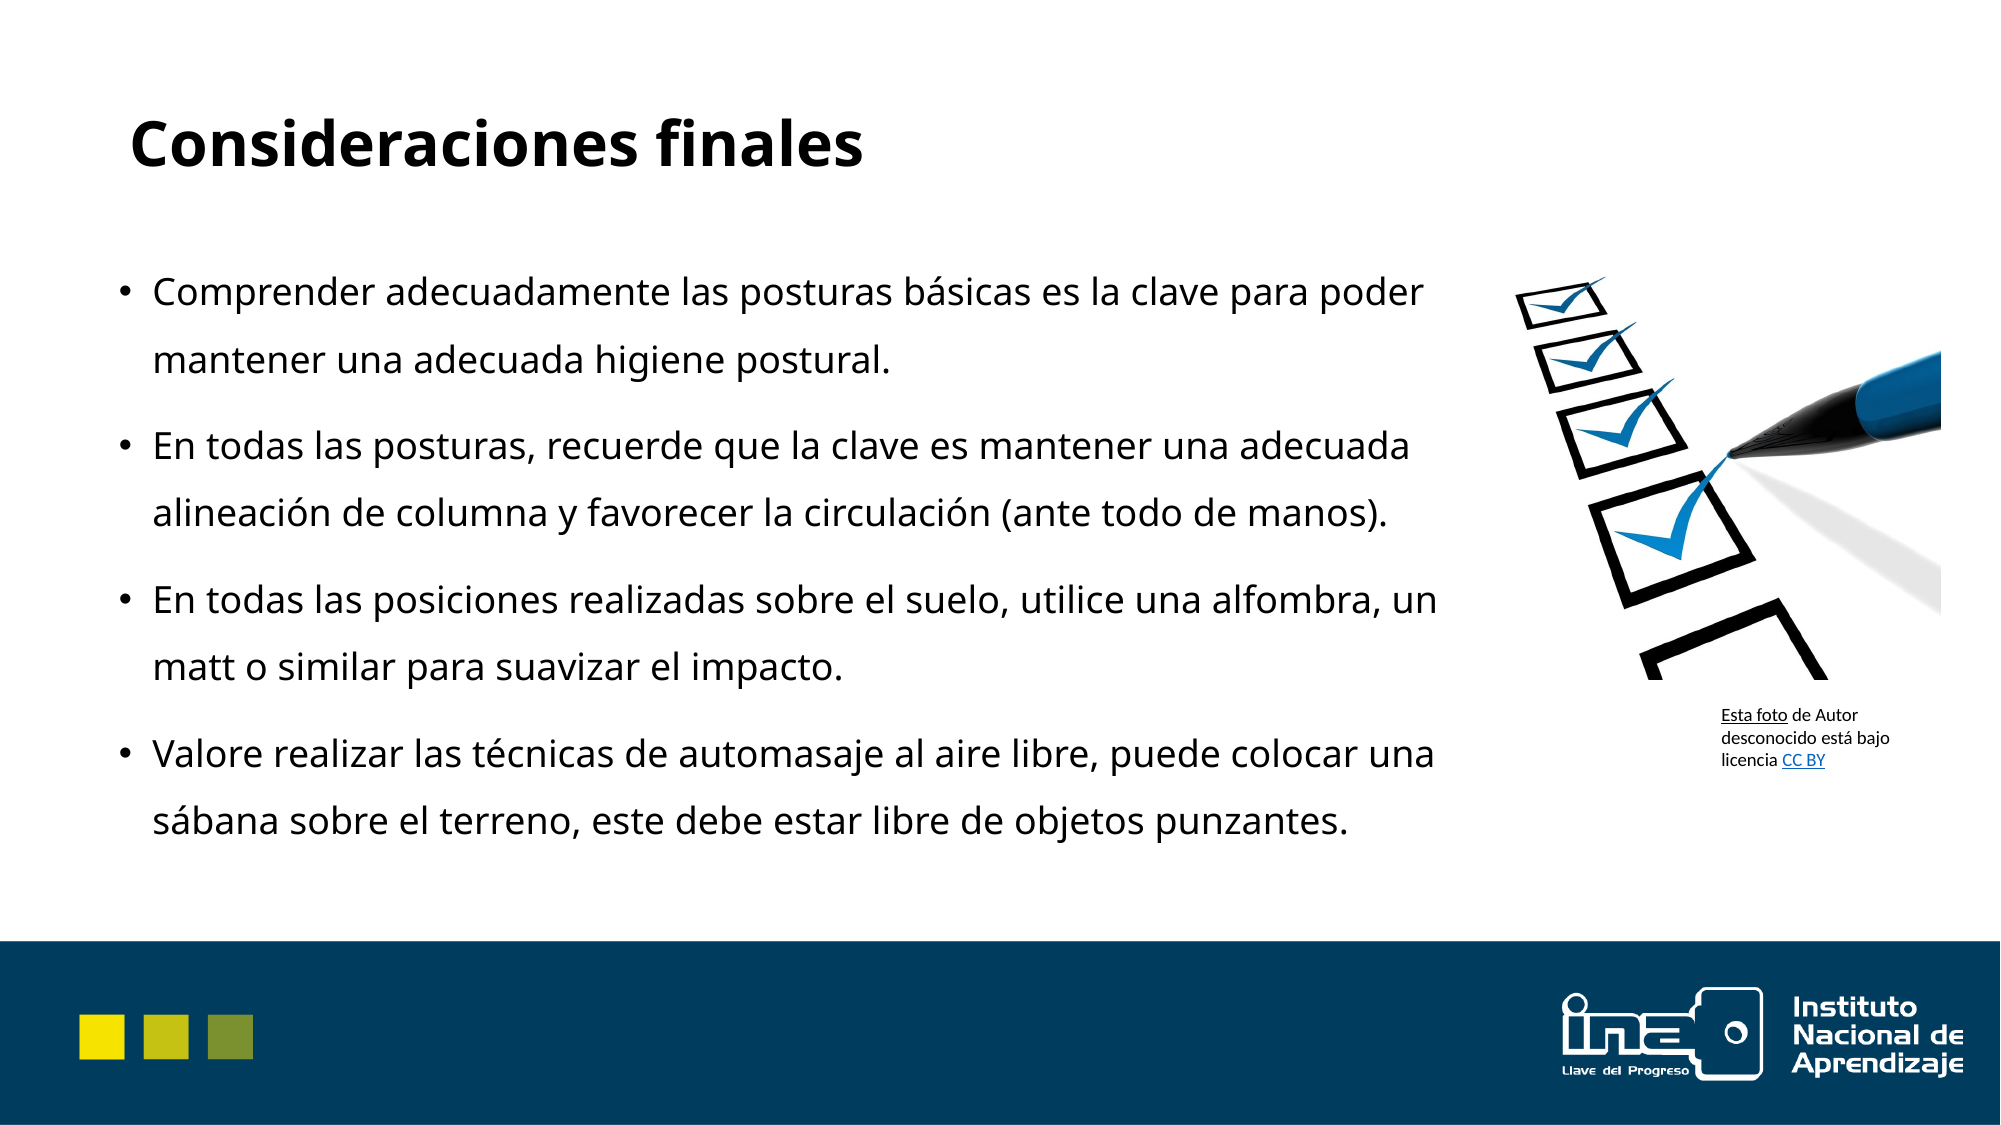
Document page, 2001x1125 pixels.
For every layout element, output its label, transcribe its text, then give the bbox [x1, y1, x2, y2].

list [1460, 268, 1941, 680]
text_box Consideraciones finales [85, 59, 1376, 187]
text_box Comprender adecuadamente las posturas básicas es la clave para poder mantener una adecuada higiene postural. En todas las posturas, recuerde que la clave es mantener una adecuada alineación de columna y favorecer la circulación (ante todo de manos). En todas las posiciones realizadas sobre el suelo, utilice una alfombra, un matt o similar para suavizar el impacto. Valore realizar las técnicas de automasaje al aire libre, puede colocar una sábana sobre el terreno, este debe estar libre de objetos punzantes. [103, 237, 1461, 882]
text_box Esta foto de Autor desconocido está bajo licencia CC BY [1706, 695, 1941, 778]
picture [0, 941, 2000, 1125]
